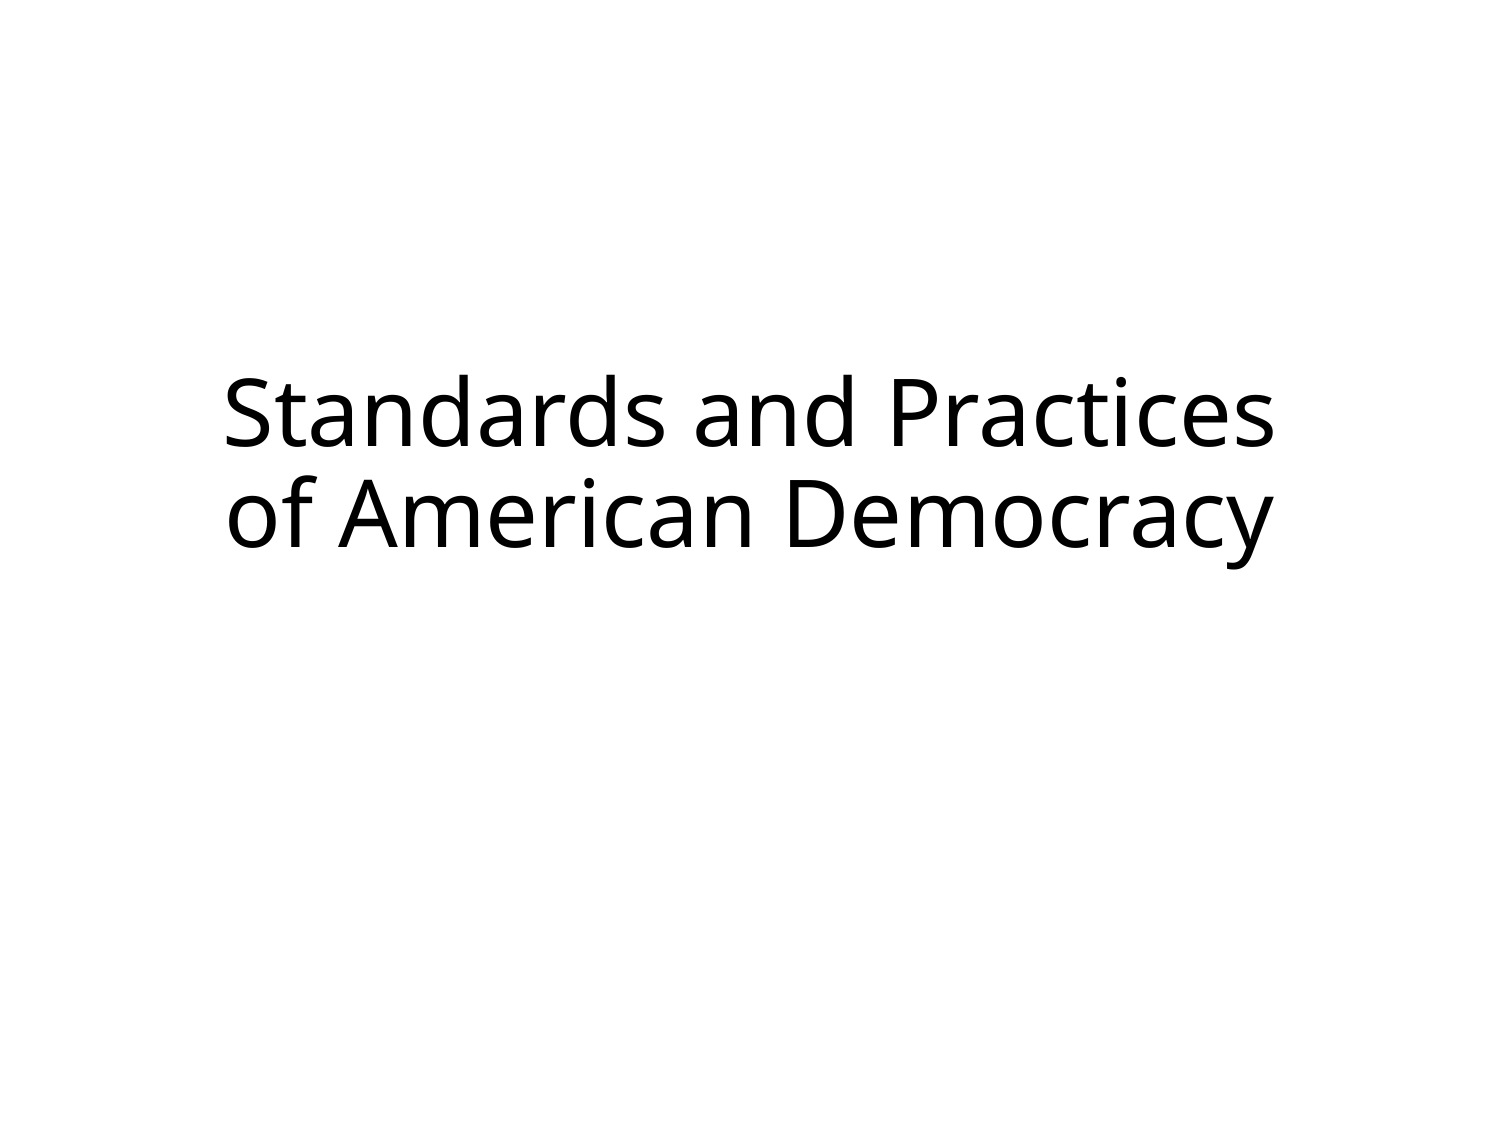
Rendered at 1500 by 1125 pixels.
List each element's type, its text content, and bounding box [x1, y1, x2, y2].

title Standards and Practices of American Democracy [187, 184, 1313, 576]
